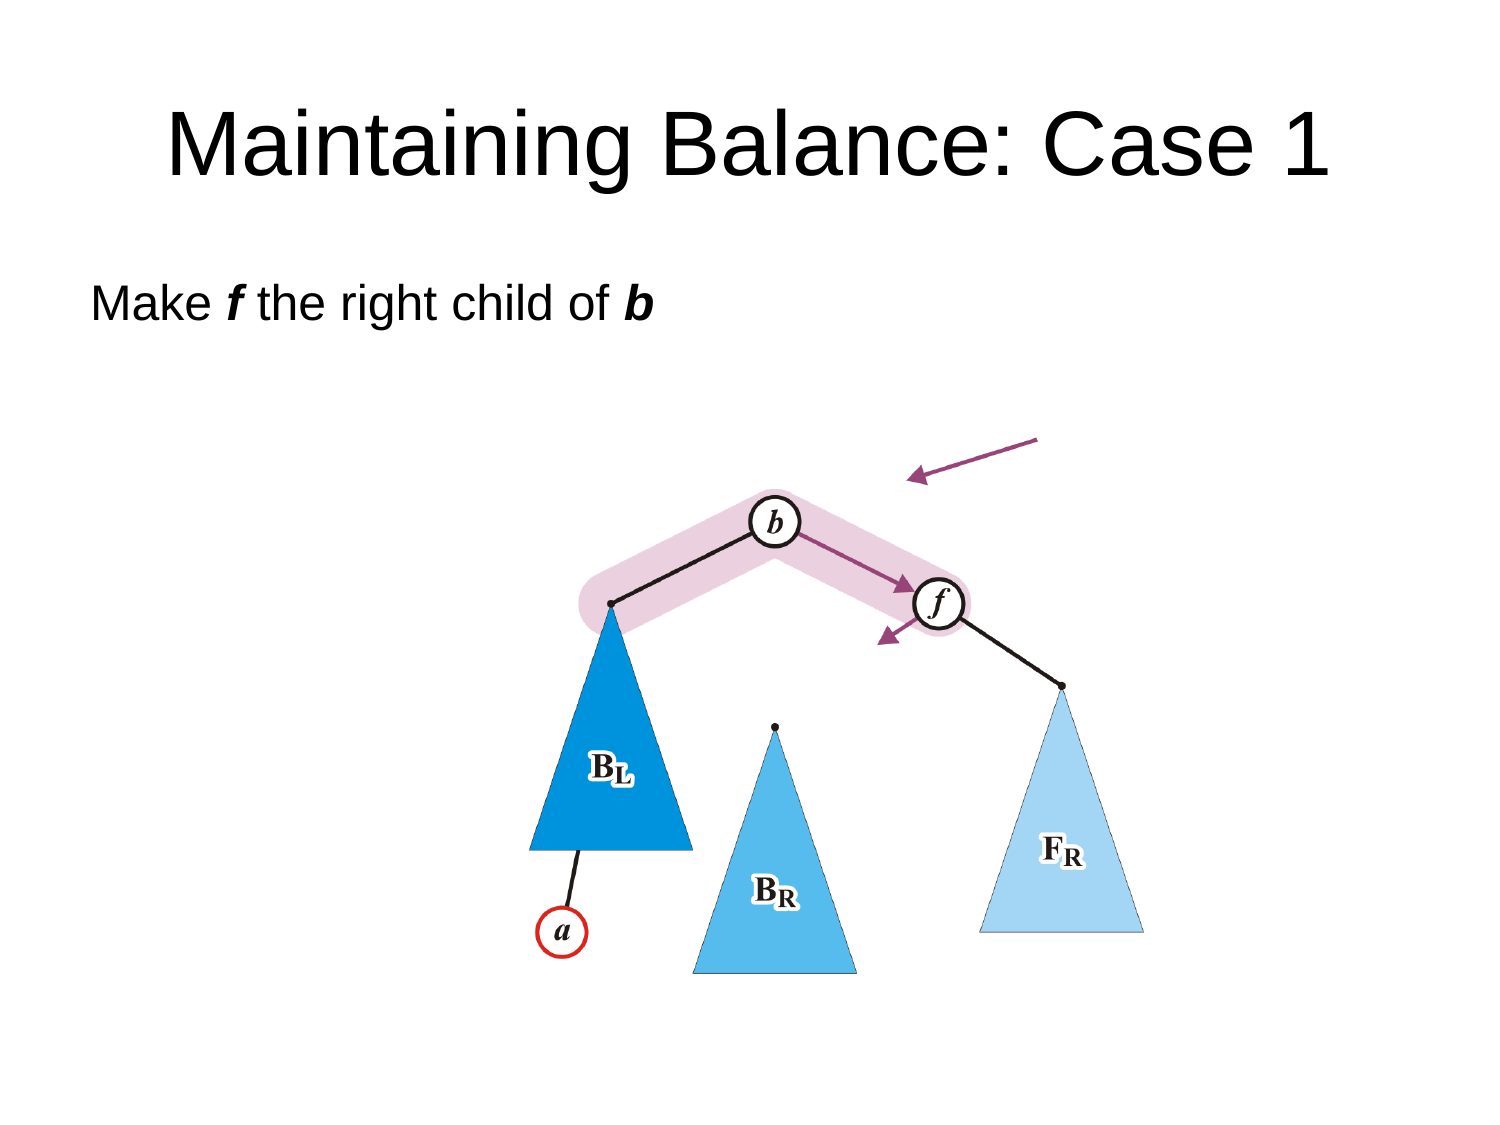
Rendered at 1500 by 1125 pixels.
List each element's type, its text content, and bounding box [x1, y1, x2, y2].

picture [241, 431, 1258, 1048]
title Maintaining Balance: Case 1 [75, 45, 1425, 233]
list Make f the right child of b [75, 262, 1425, 1005]
